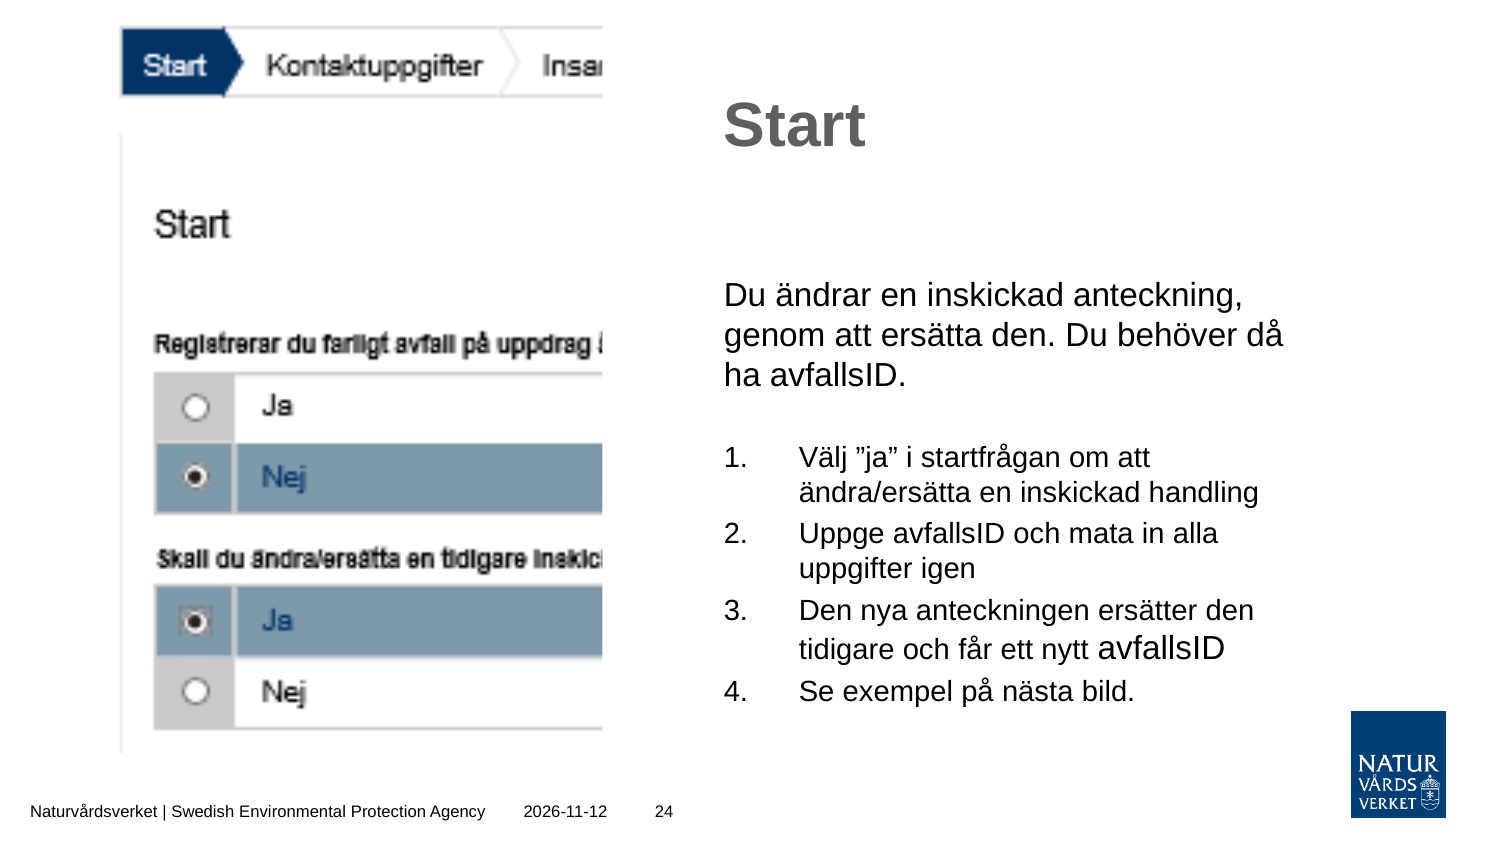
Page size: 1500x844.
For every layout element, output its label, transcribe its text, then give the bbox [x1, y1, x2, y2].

slide_number 24 [629, 795, 689, 827]
picture [100, 0, 603, 754]
title Start [708, 76, 1300, 254]
list Du ändrar en inskickad anteckning, genom att ersätta den. Du behöver då ha avfallsID. Välj ”ja” i startfrågan om att ändra/ersätta en inskickad handling Uppge avfallsID och mata in alla uppgifter igen Den nya anteckningen ersätter den tidigare och får ett nytt avfallsID Se exempel på nästa bild. [708, 265, 1314, 729]
footer Naturvårdsverket | Swedish Environmental Protection Agency [15, 795, 514, 827]
picture [1351, 711, 1446, 818]
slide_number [514, 795, 629, 827]
